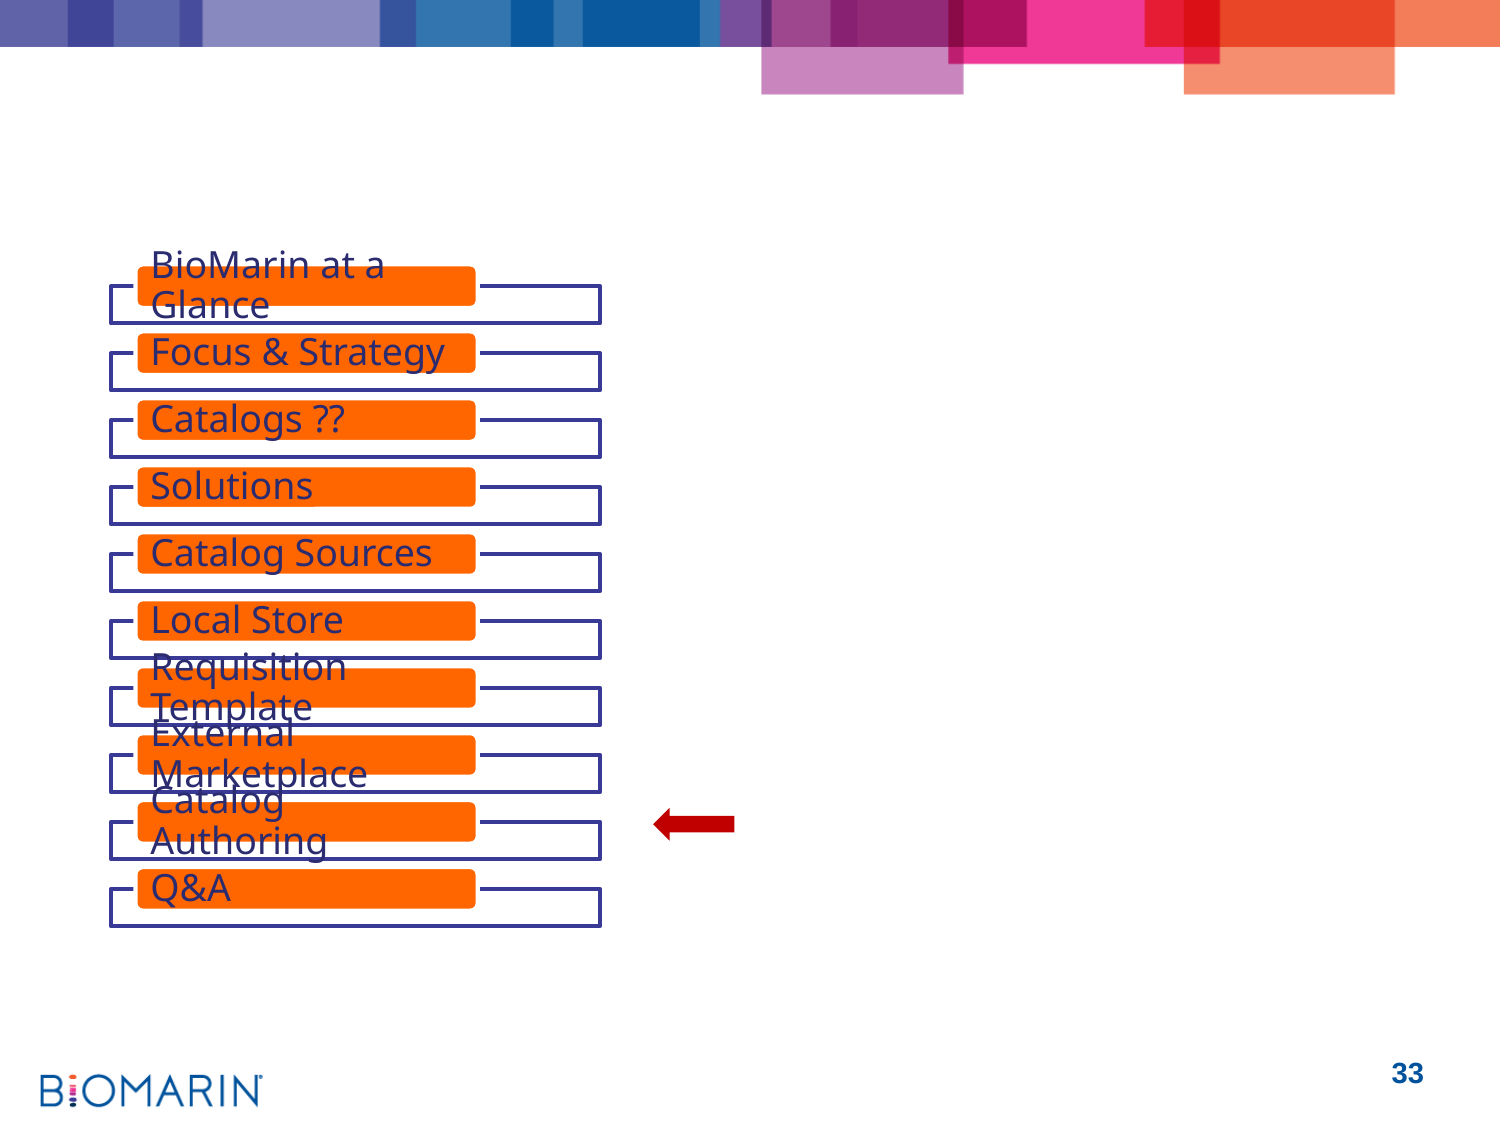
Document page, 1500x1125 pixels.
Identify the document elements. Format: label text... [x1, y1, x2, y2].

picture [0, 0, 1500, 1125]
text_box [653, 807, 735, 841]
slide_number 33 [1376, 1046, 1500, 1125]
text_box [110, 261, 601, 929]
